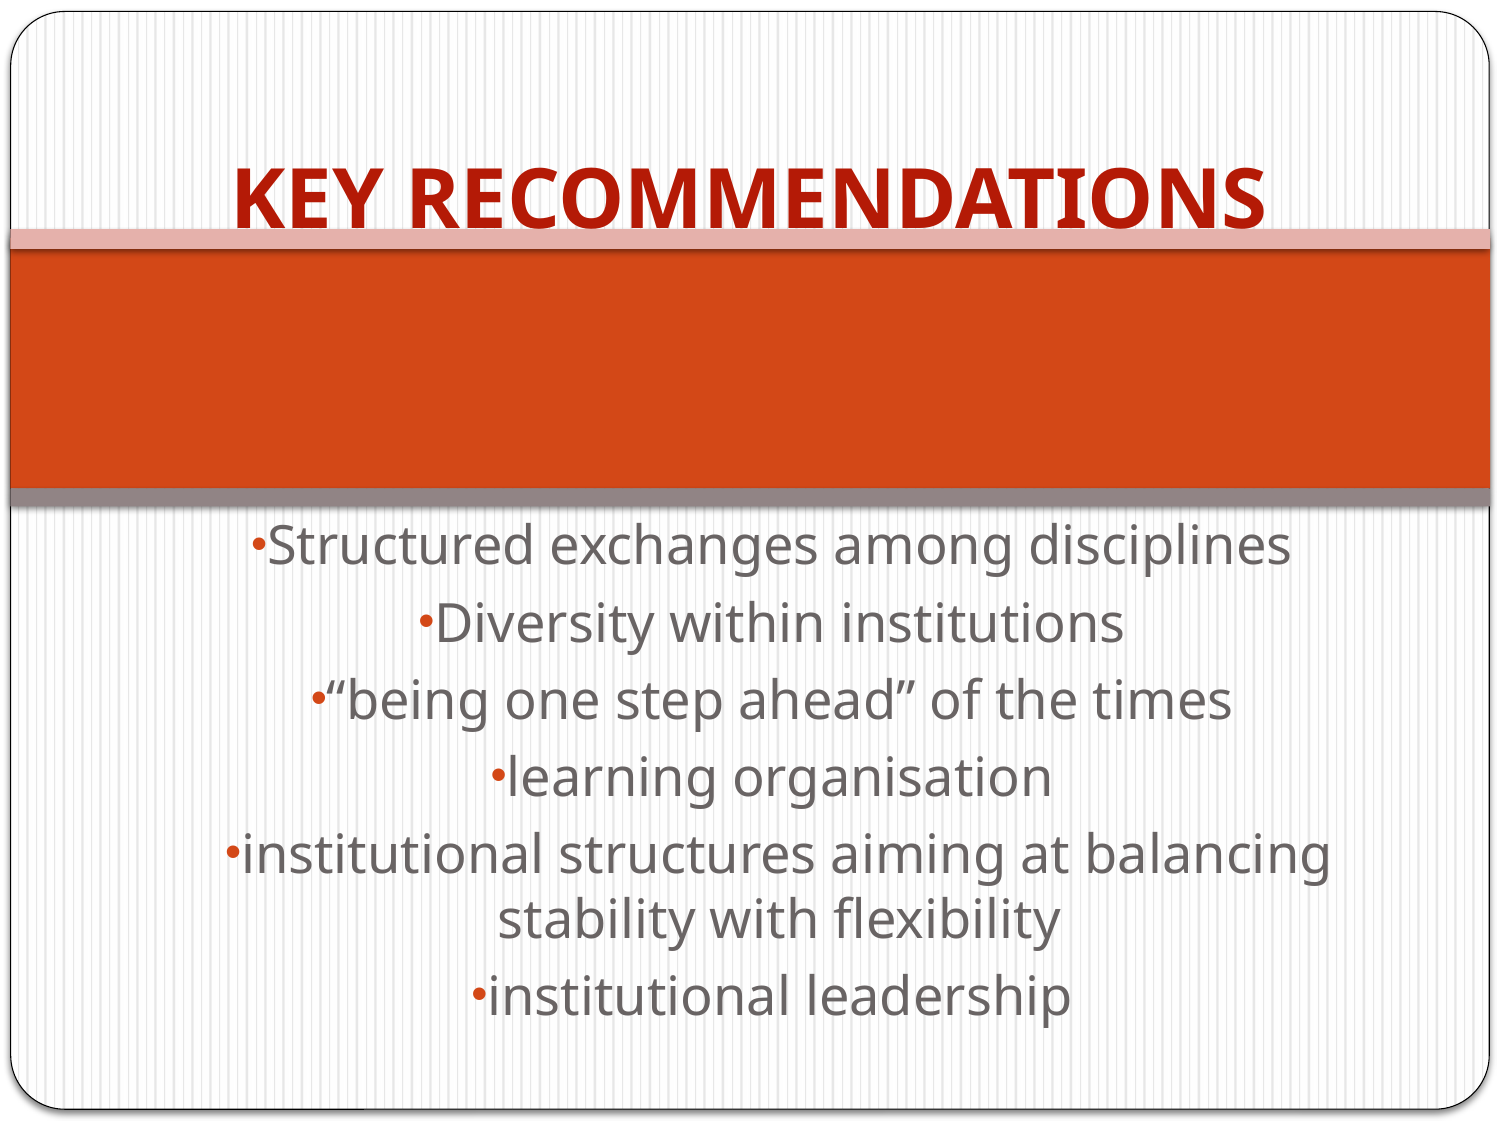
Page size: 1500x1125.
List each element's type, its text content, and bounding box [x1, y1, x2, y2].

subtitle Structured exchanges among disciplines Diversity within institutions “being one step ahead” of the times learning organisation institutional structures aiming at balancing stability with flexibility institutional leadership [183, 503, 1376, 1083]
title KEY RECOMMENDATIONS [112, 78, 1388, 320]
